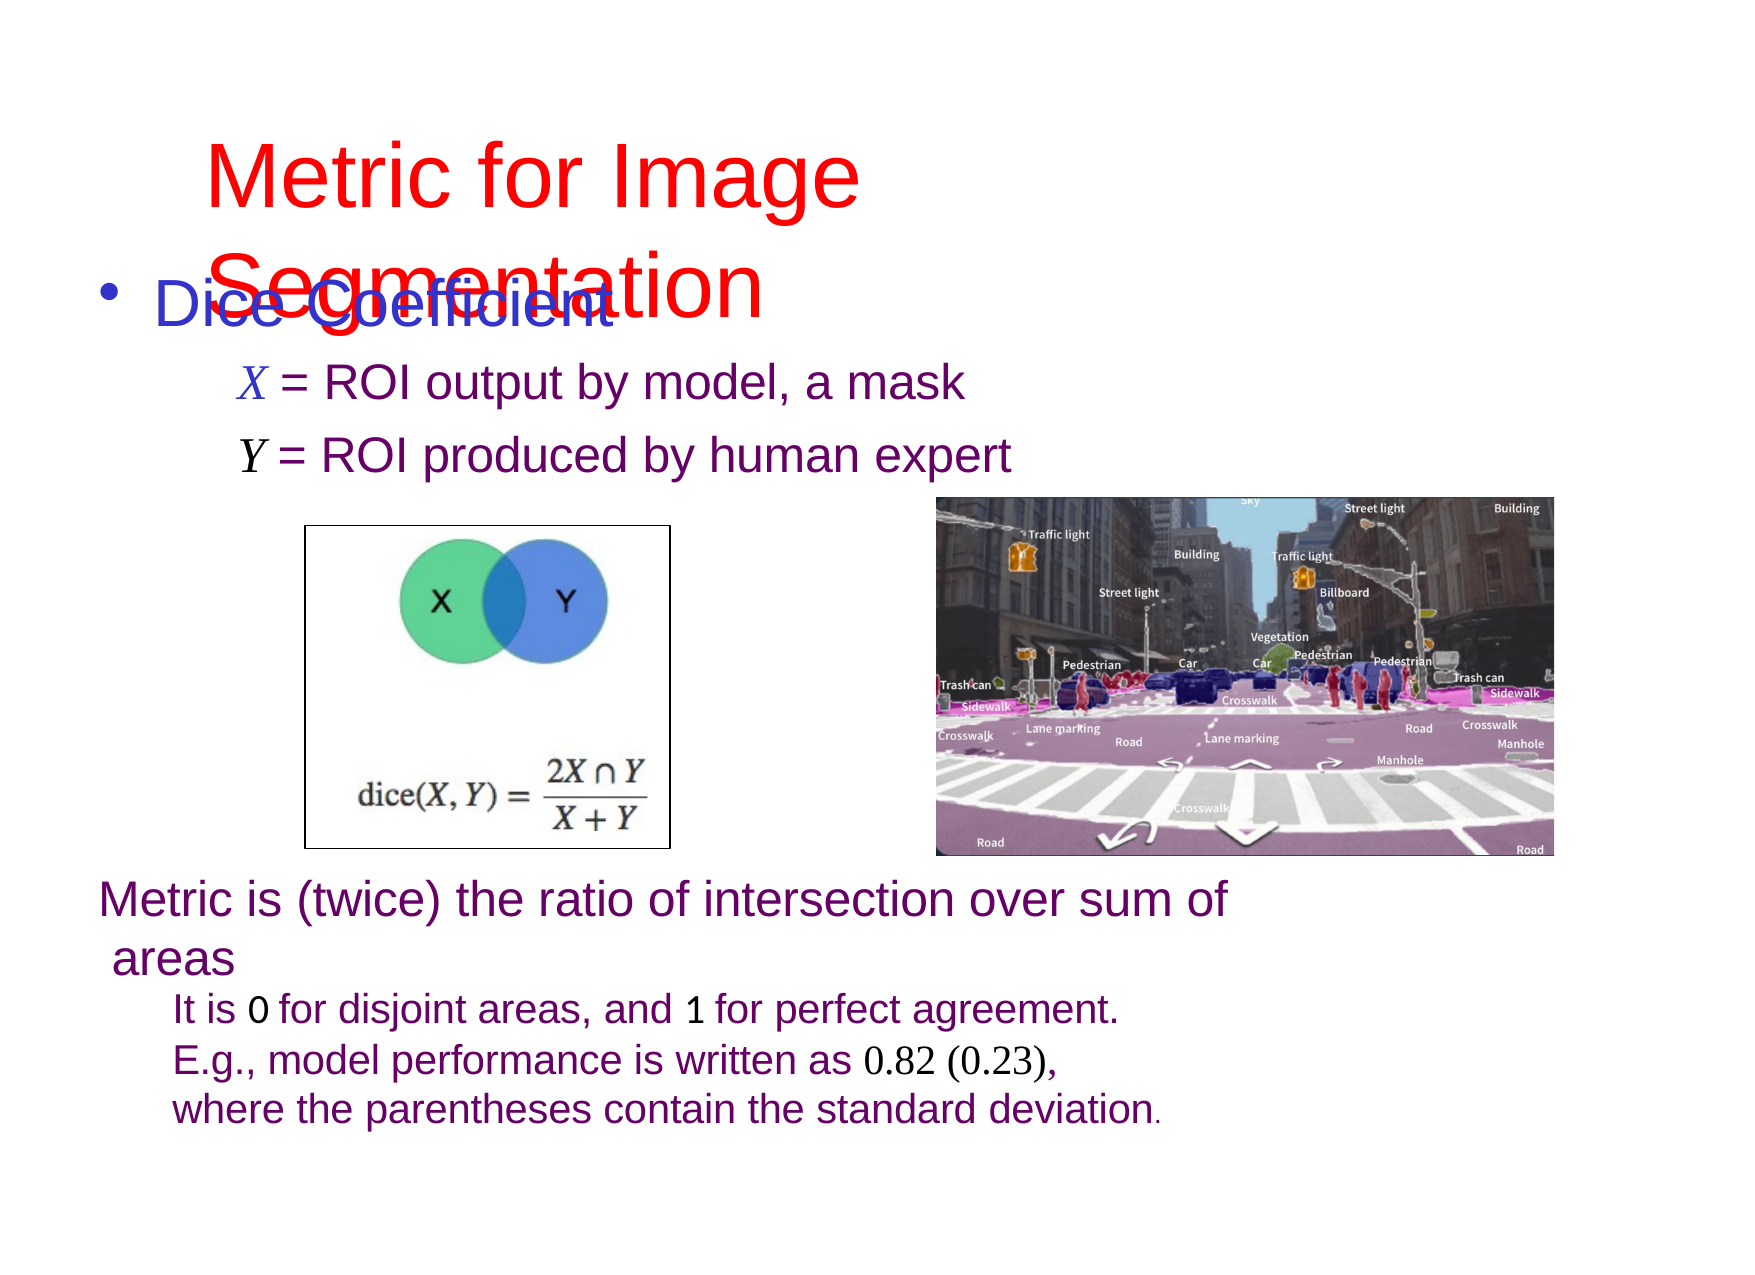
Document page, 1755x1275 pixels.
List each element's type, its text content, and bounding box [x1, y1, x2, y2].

text_box Dice Coefficient X = ROI output by model, a mask Y = ROI produced by human expert [96, 244, 1014, 483]
title Metric for Image Segmentation [202, 113, 1449, 336]
text_box [305, 525, 670, 849]
text_box Metric is (twice) the ratio of intersection over sum of areas It is 0 for disjoint areas, and 1 for perfect agreement. E.g., model performance is written as 0.82 (0.23), where the parentheses contain the standard deviation. [96, 863, 1230, 1132]
text_box [936, 497, 1555, 856]
